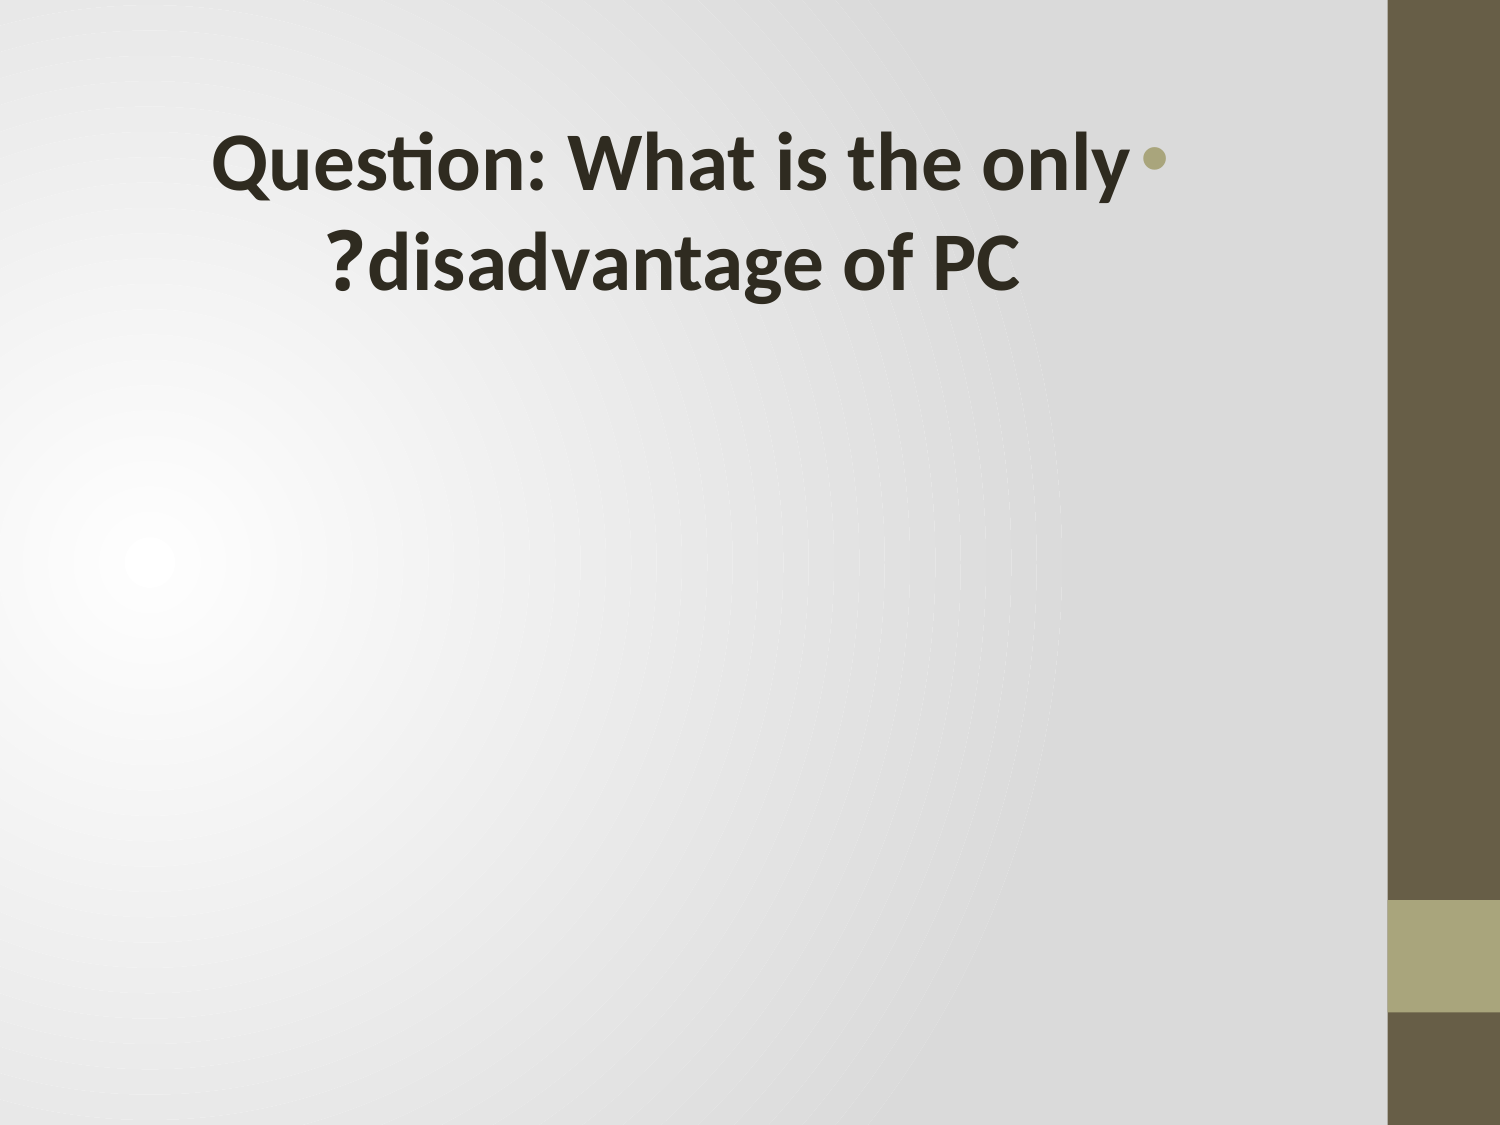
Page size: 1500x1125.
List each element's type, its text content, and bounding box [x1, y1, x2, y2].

list Question: What is the only disadvantage of PC? [75, 99, 1325, 1038]
